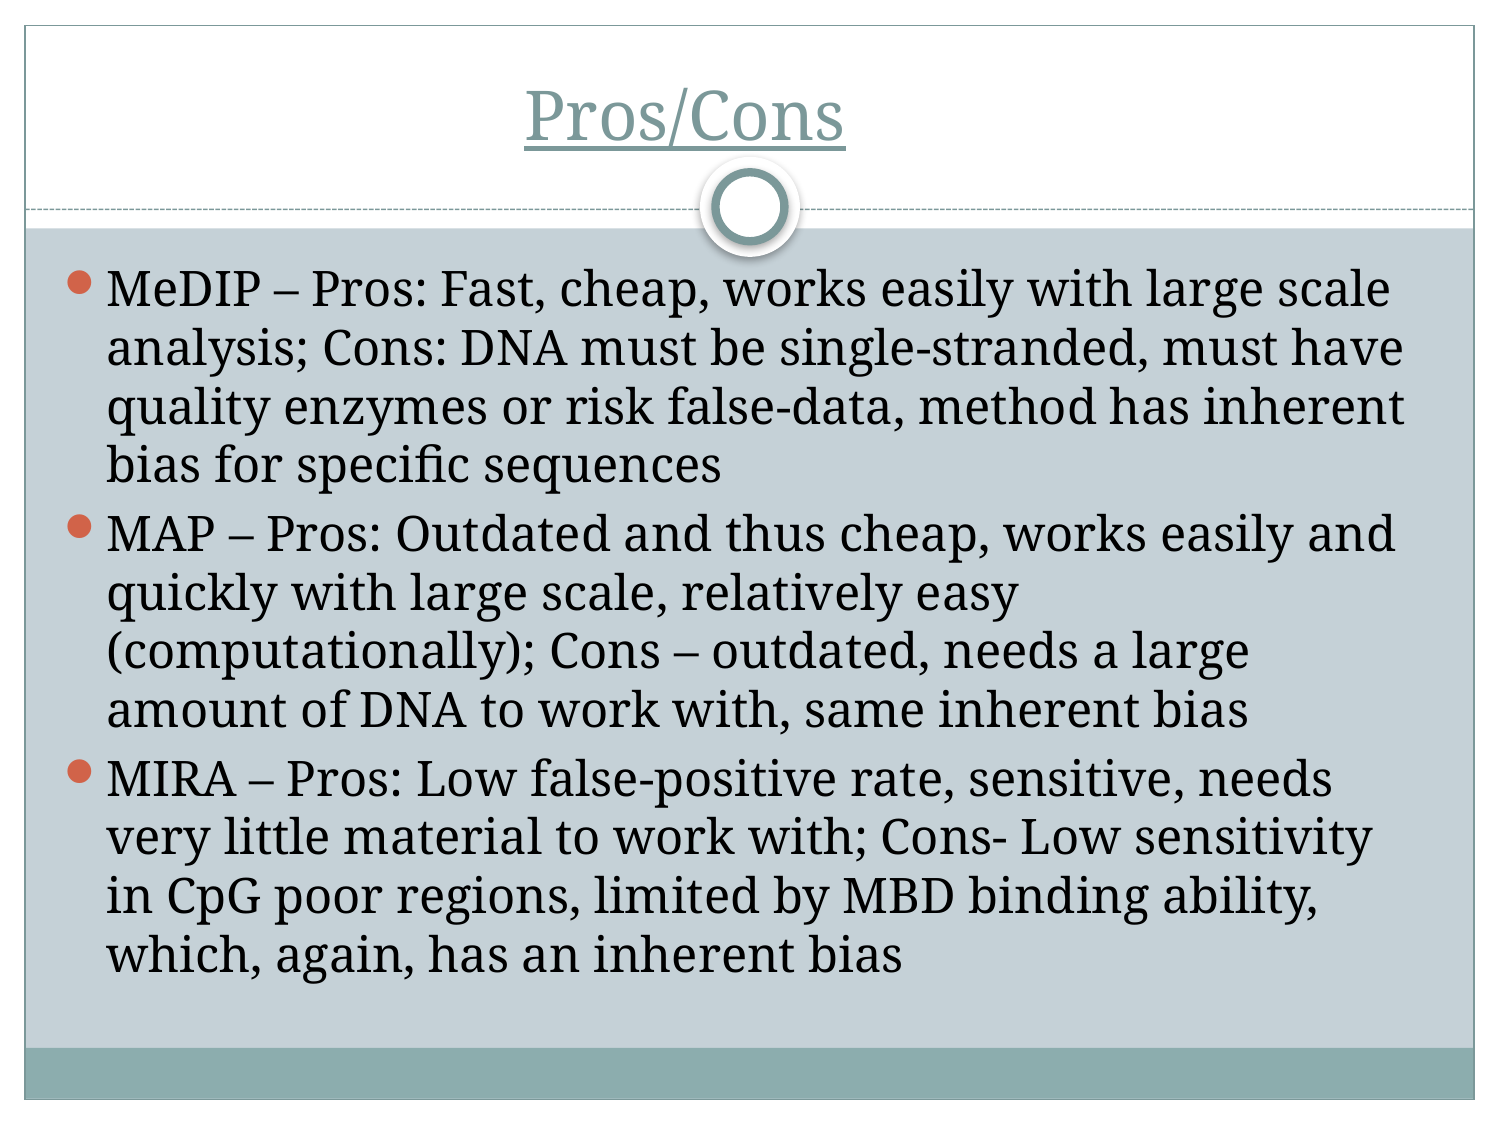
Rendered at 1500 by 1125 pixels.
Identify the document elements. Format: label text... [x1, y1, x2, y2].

title Pros/Cons [49, 37, 1450, 162]
list MeDIP – Pros: Fast, cheap, works easily with large scale analysis; Cons: DNA must be single-stranded, must have quality enzymes or risk false-data, method has inherent bias for specific sequences MAP – Pros: Outdated and thus cheap, works easily and quickly with large scale, relatively easy (computationally); Cons – outdated, needs a large amount of DNA to work with, same inherent bias MIRA – Pros: Low false-positive rate, sensitive, needs very little material to work with; Cons- Low sensitivity in CpG poor regions, limited by MBD binding ability, which, again, has an inherent bias [49, 250, 1445, 1001]
